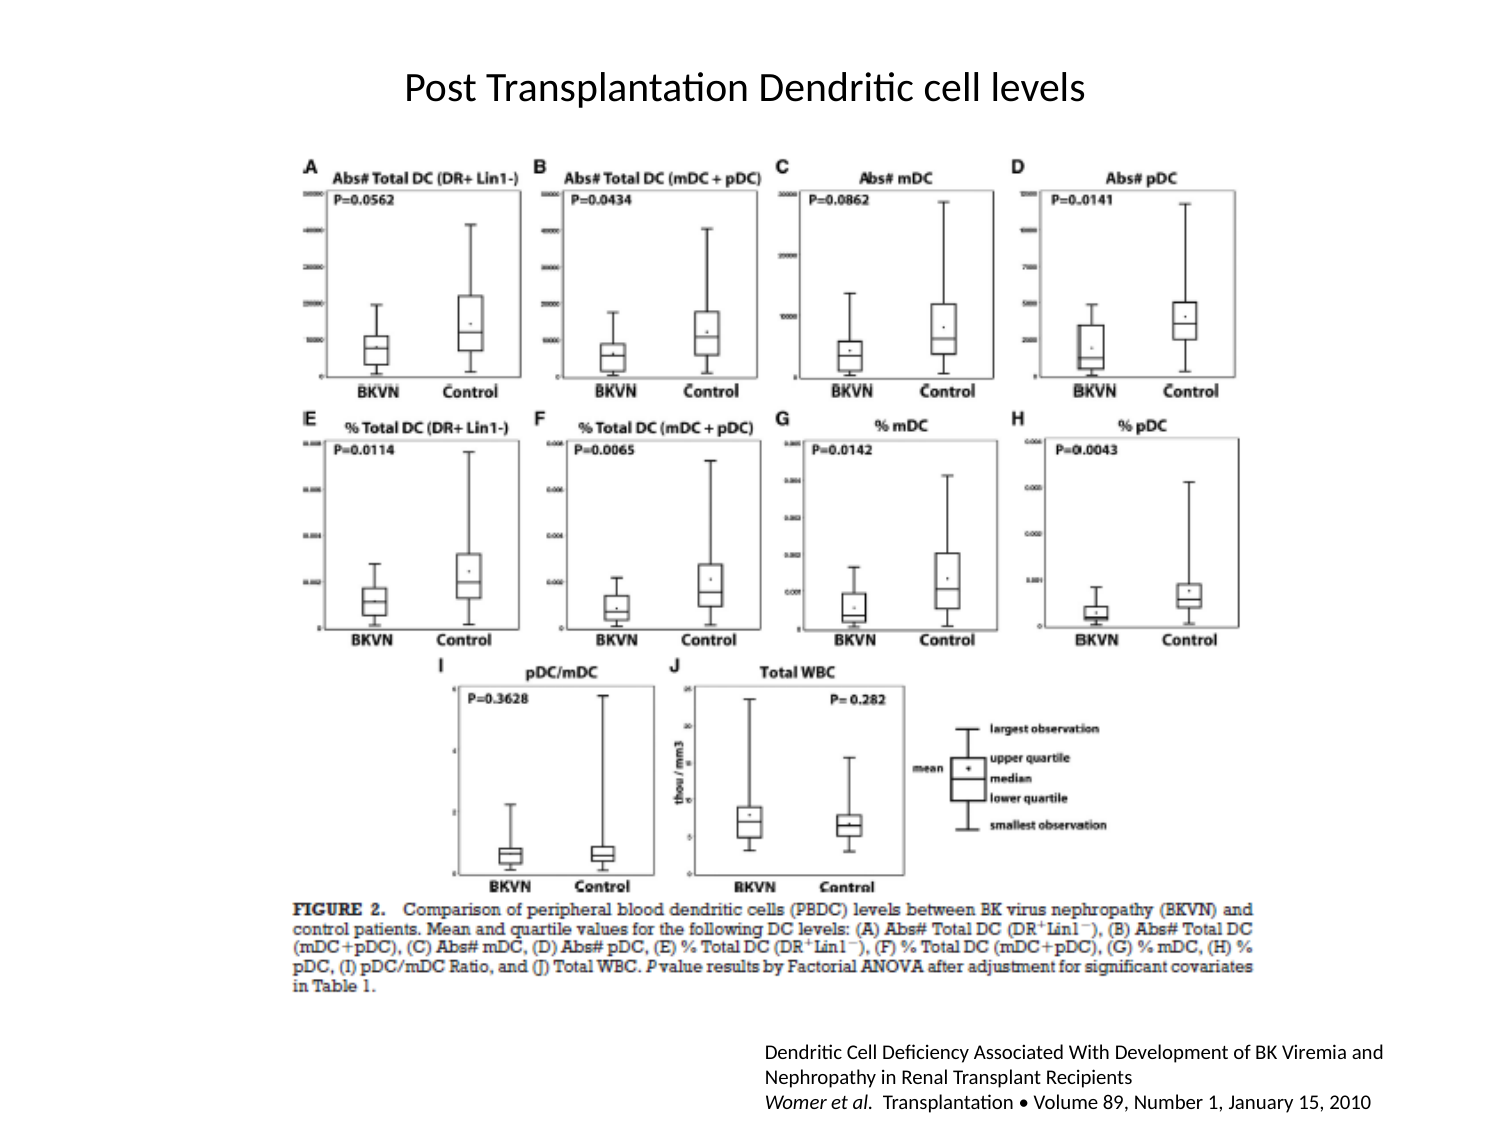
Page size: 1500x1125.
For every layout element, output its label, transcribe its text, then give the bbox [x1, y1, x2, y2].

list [274, 124, 1289, 1011]
text_box Dendritic Cell Deficiency Associated With Development of BK Viremia and Nephropathy in Renal Transplant Recipients Womer et al. Transplantation • Volume 89, Number 1, January 15, 2010 [749, 1030, 1500, 1121]
title Post Transplantation Dendritic cell levels [75, 45, 1425, 125]
